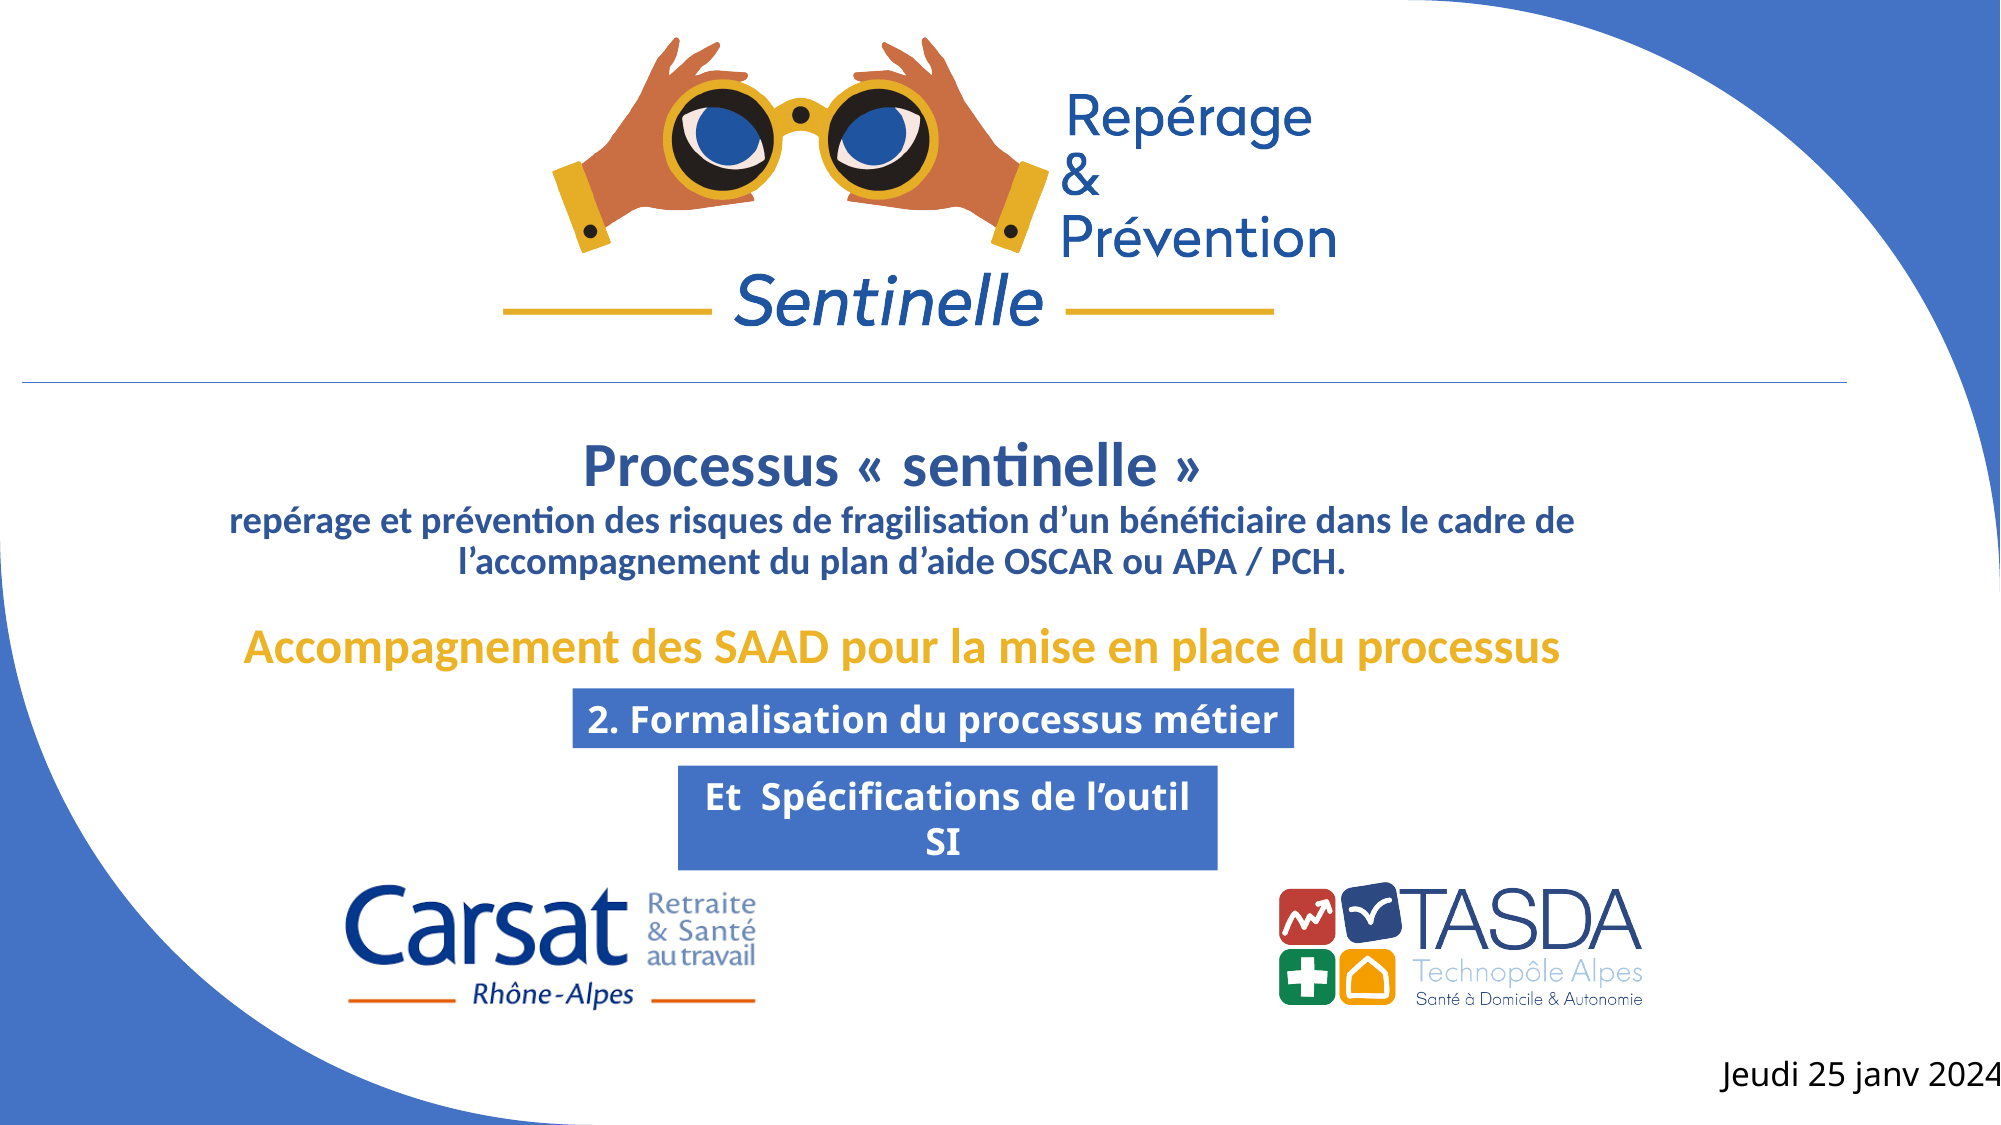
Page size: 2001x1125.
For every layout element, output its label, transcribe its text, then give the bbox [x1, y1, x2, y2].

title Processus « sentinelle » repérage et prévention des risques de fragilisation d’un bénéficiaire dans le cadre de l’accompagnement du plan d’aide OSCAR ou APA / PCH. [130, 424, 1675, 612]
text_box Accompagnement des SAAD pour la mise en place du processus [130, 612, 1675, 860]
picture [503, 37, 1338, 346]
picture [1270, 879, 1651, 1008]
text_box Et Spécifications de l’outil SI [678, 765, 1218, 871]
text_box Jeudi 25 janv 2024 [1707, 1045, 2000, 1101]
text_box 2. Formalisation du processus métier [572, 688, 1295, 749]
picture [343, 881, 760, 1013]
